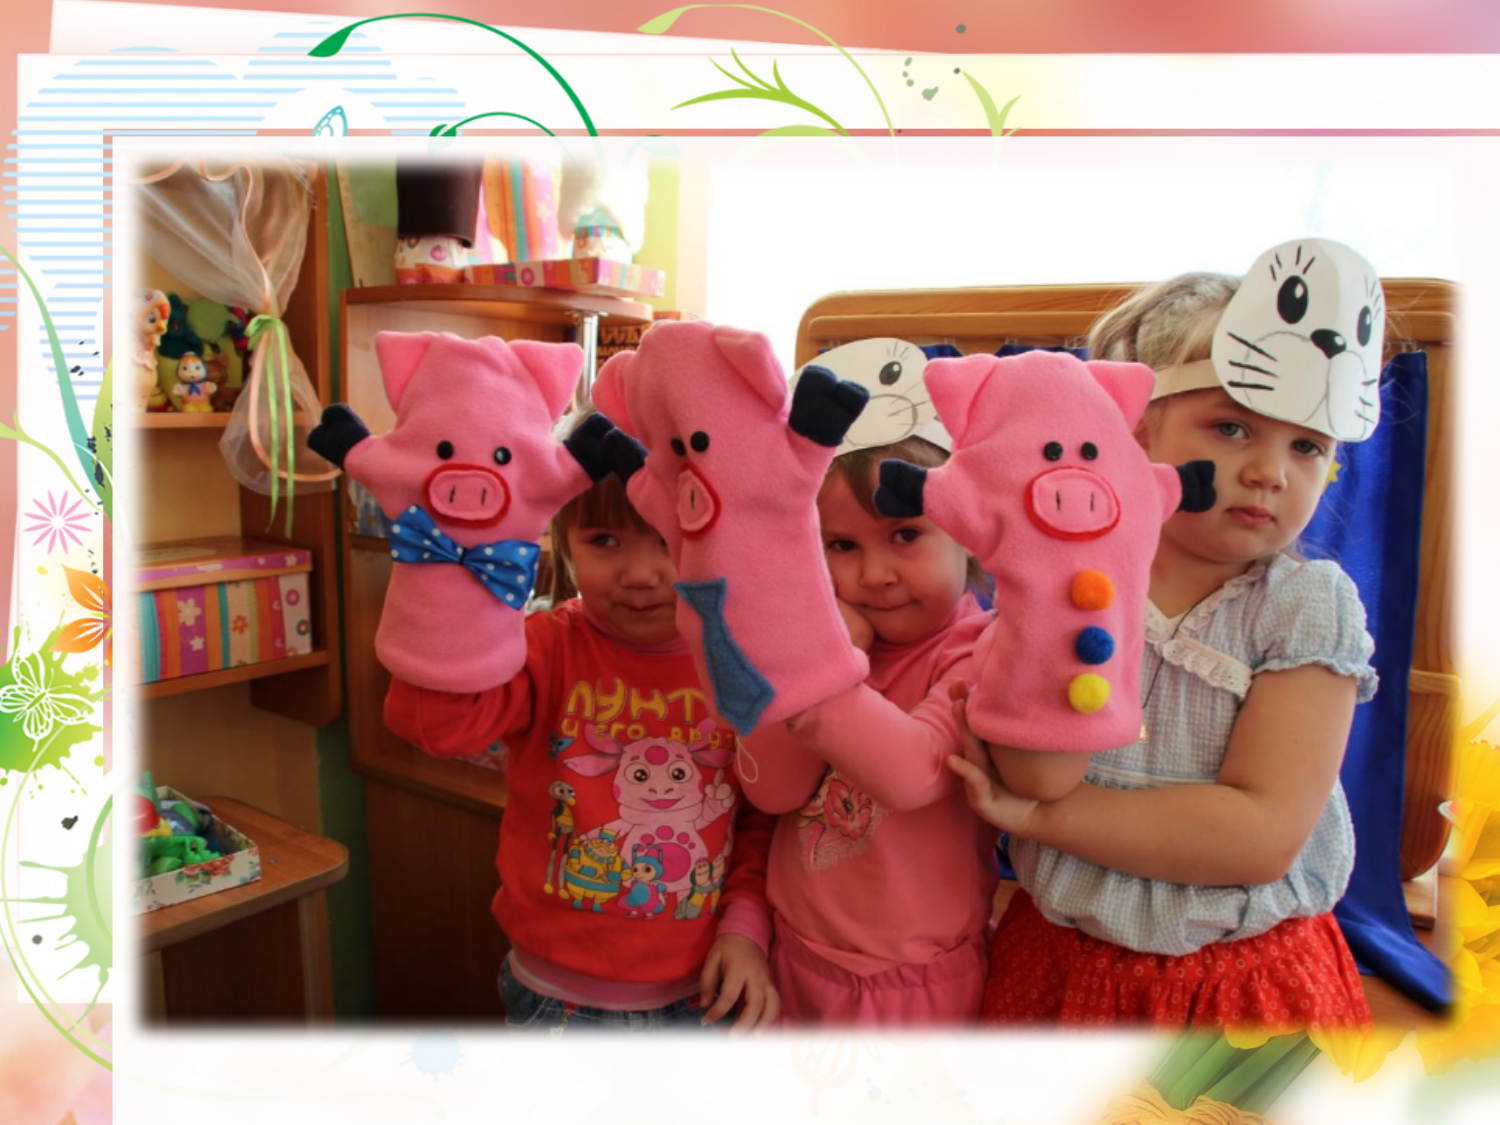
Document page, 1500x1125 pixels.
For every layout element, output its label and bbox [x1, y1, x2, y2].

list [123, 148, 1471, 1047]
picture [0, 0, 1500, 1125]
